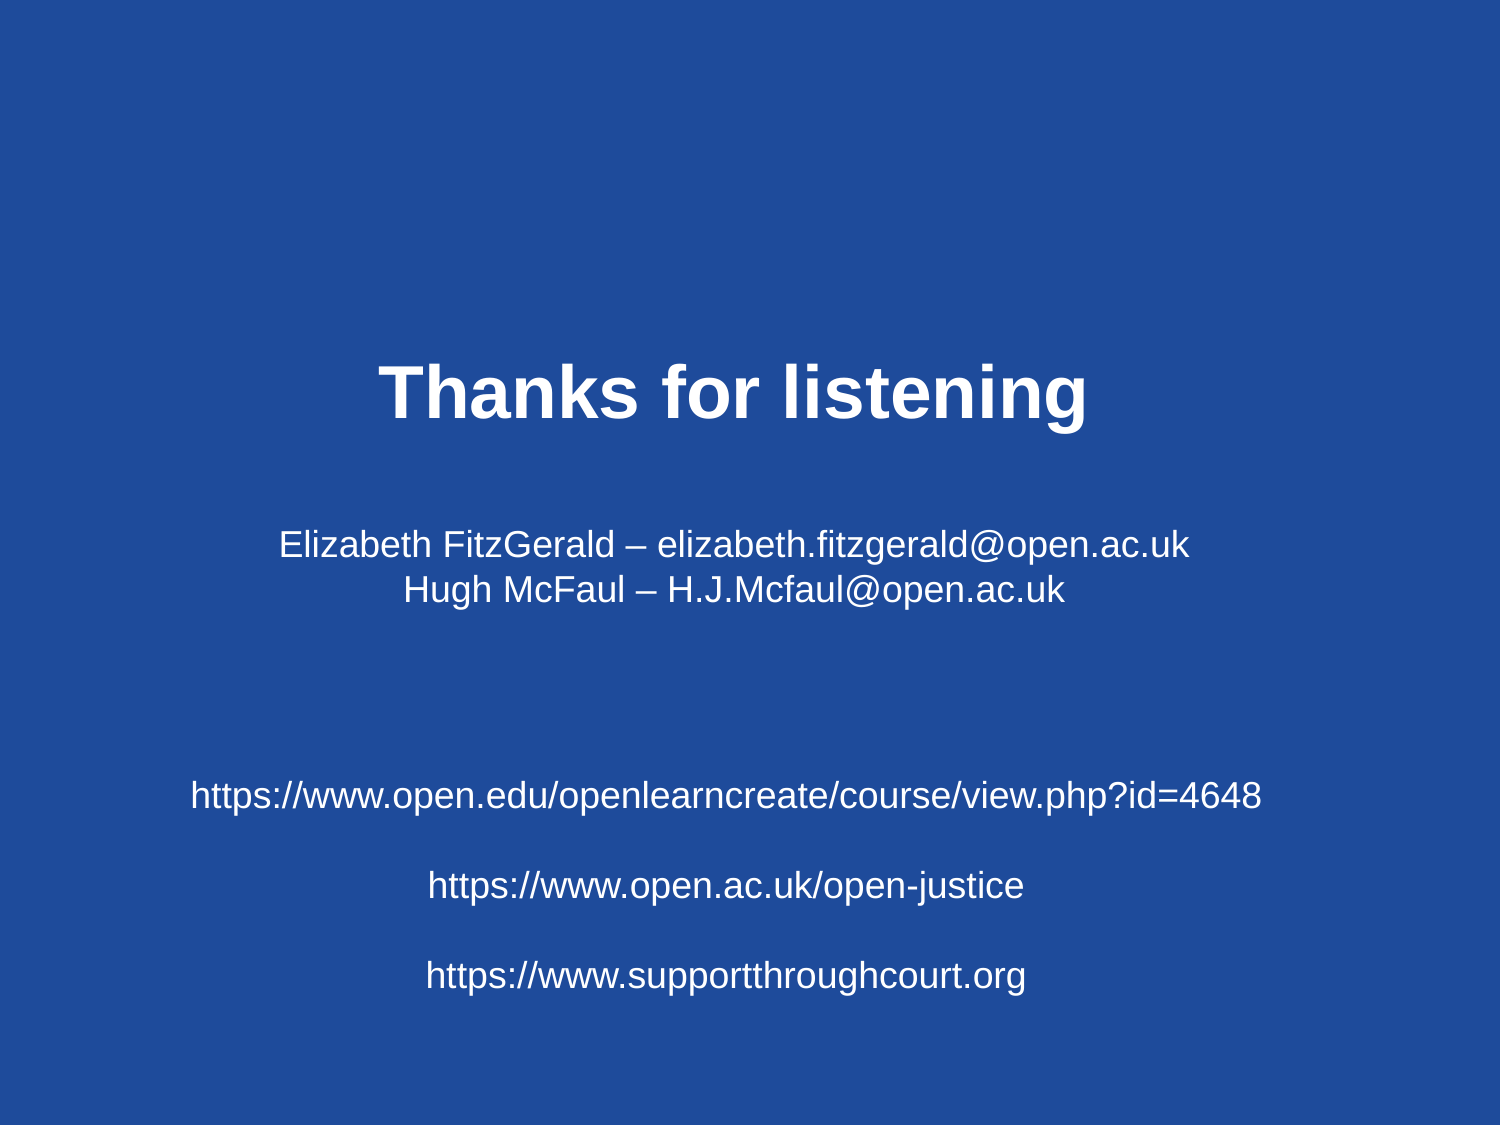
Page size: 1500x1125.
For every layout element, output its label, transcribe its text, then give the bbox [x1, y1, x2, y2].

subtitle Elizabeth FitzGerald – elizabeth.fitzgerald@open.ac.uk Hugh McFaul – H.J.Mcfaul@open.ac.uk [84, 519, 1384, 623]
title Thanks for listening [84, 354, 1384, 437]
text_box https://www.open.edu/openlearncreate/course/view.php?id=4648 https://www.open.ac.uk/open-justice https://www.supportthroughcourt.org [123, 763, 1329, 1003]
